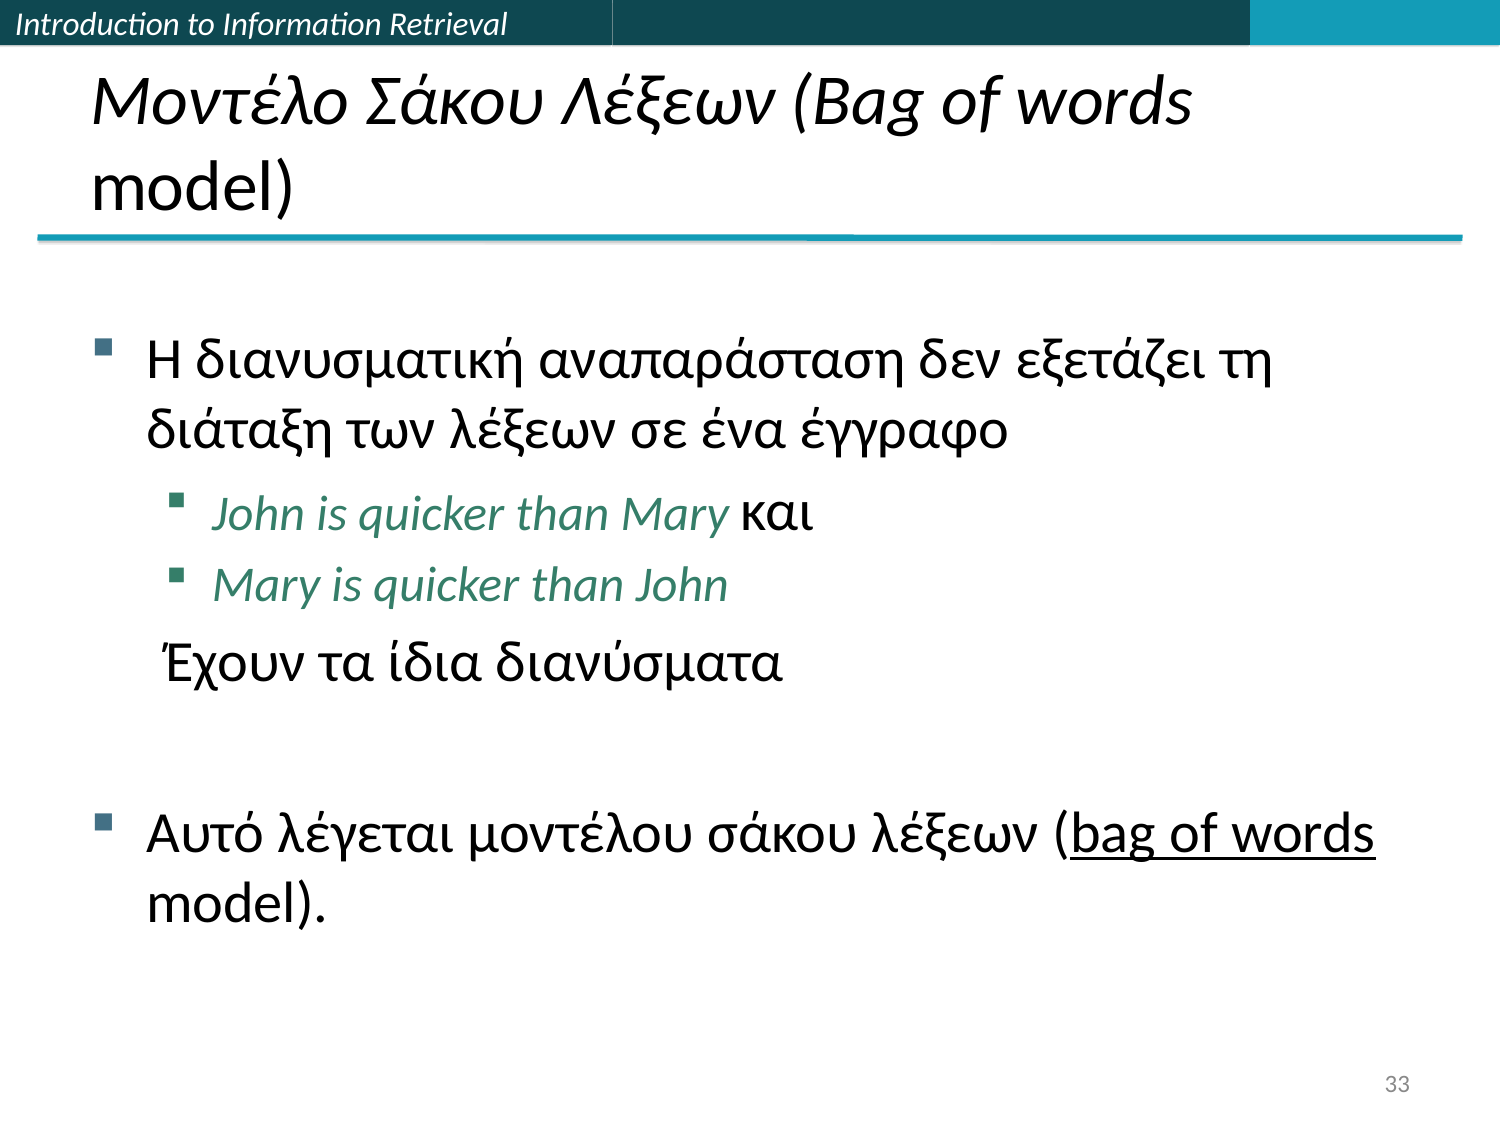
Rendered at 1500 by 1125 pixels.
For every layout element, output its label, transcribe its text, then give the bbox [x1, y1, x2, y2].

title Μοντέλο Σάκου Λέξεων (Bag of words model) [74, 44, 1426, 233]
list Η διανυσματική αναπαράσταση δεν εξετάζει τη διάταξη των λέξεων σε ένα έγγραφο John is quicker than Mary και Mary is quicker than John Έχουν τα ίδια διανύσματα Αυτό λέγεται μοντέλου σάκου λέξεων (bag of words model). [74, 312, 1438, 988]
slide_number 33 [1074, 1062, 1425, 1103]
